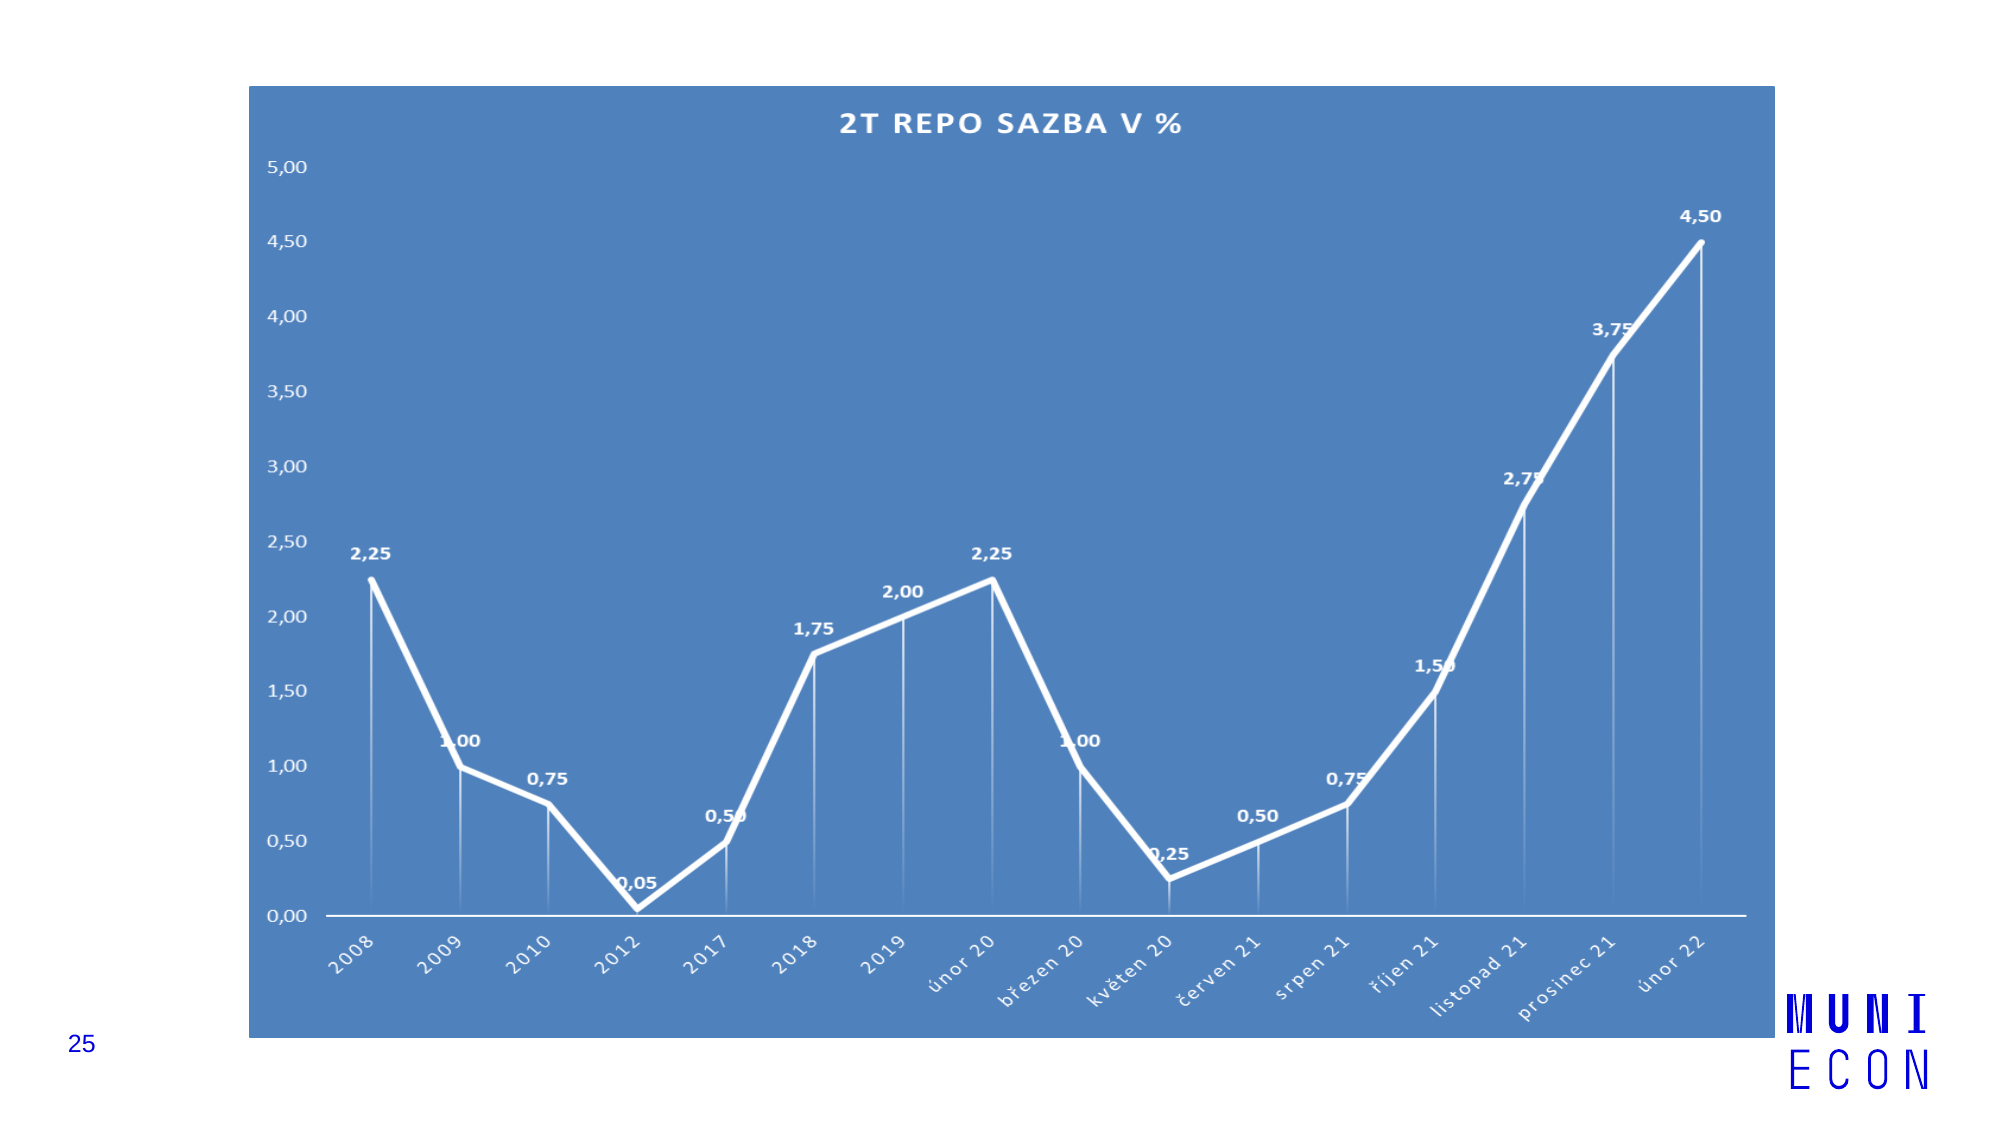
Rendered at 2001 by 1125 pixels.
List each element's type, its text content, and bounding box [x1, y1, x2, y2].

slide_number 25 [67, 1021, 110, 1063]
picture [249, 86, 1775, 1039]
